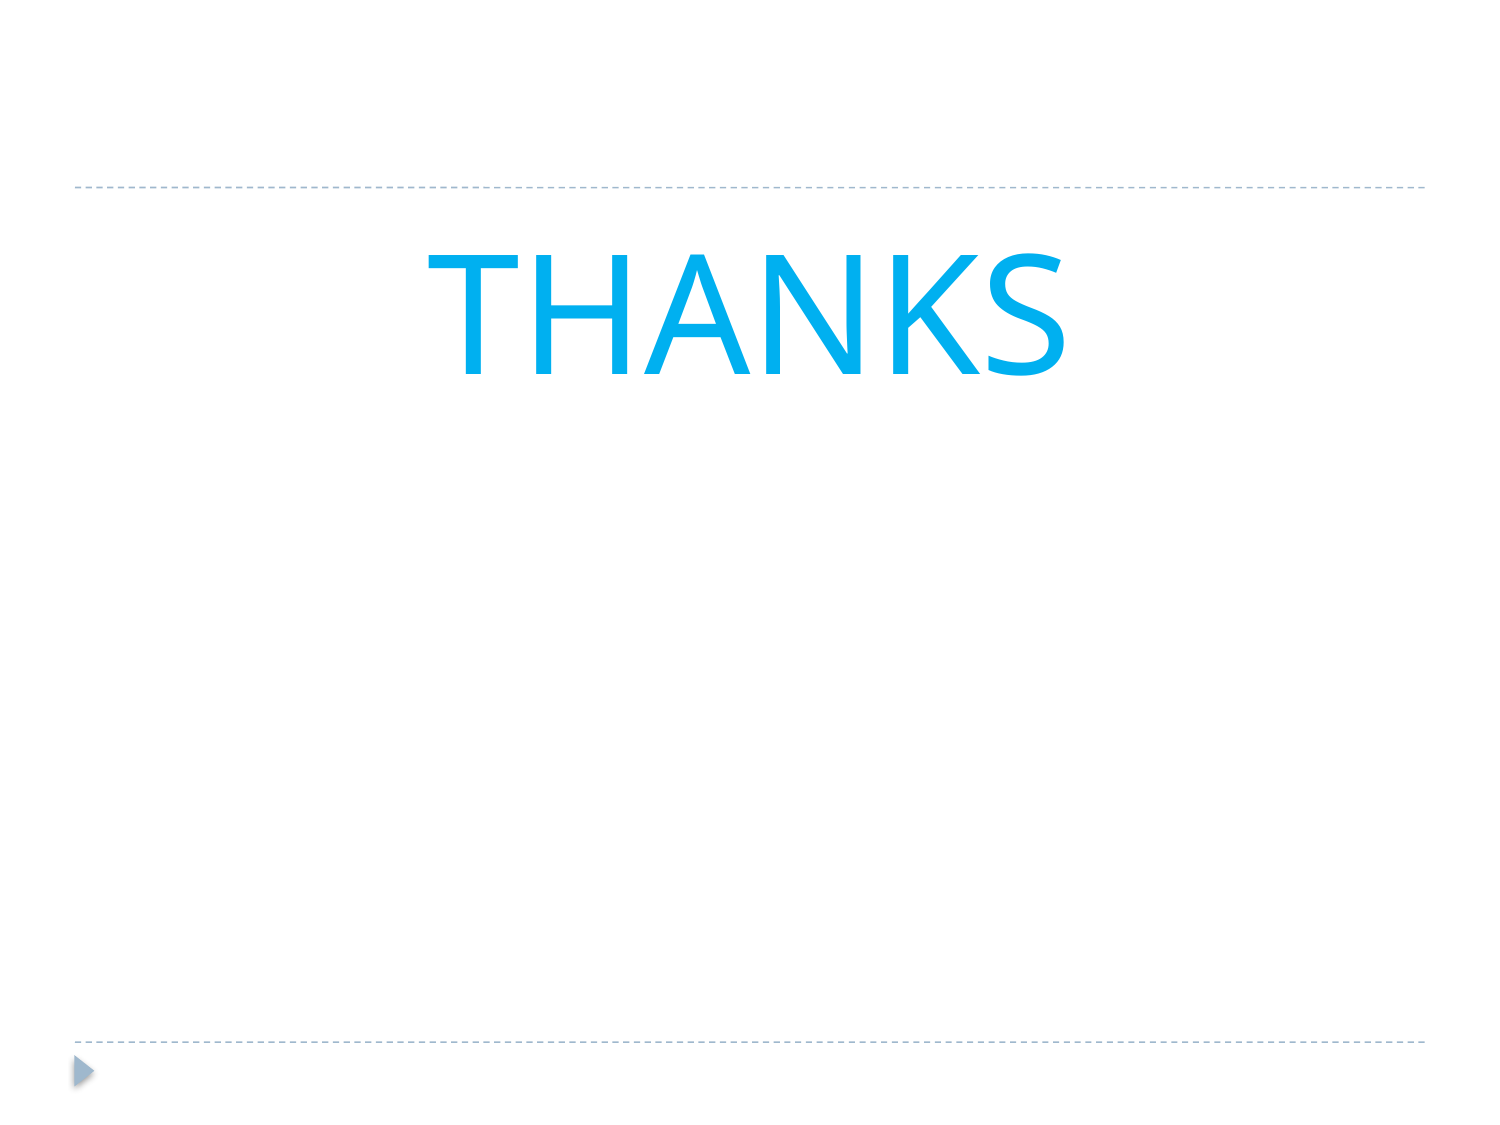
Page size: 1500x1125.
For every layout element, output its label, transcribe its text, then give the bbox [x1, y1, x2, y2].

list THANKS [74, 199, 1426, 1011]
